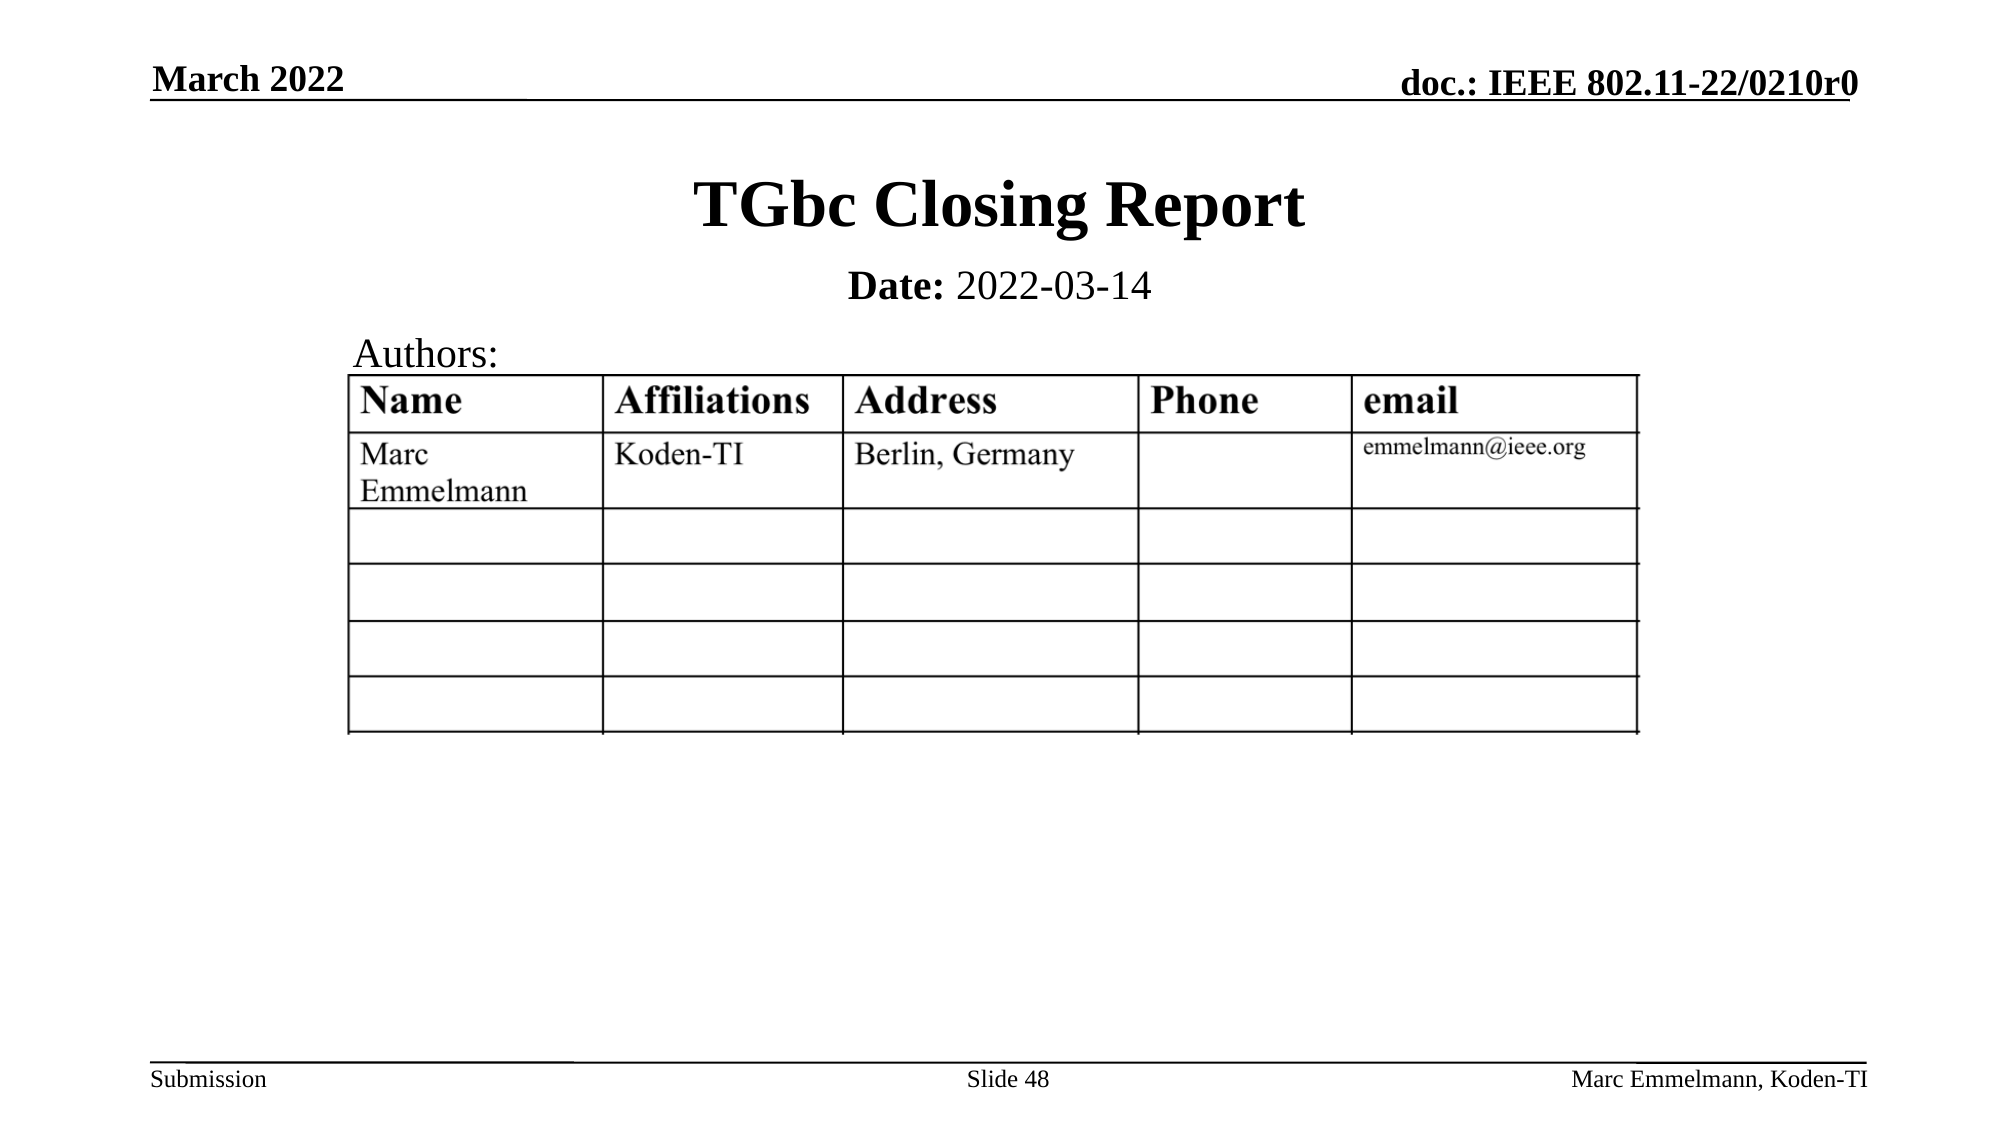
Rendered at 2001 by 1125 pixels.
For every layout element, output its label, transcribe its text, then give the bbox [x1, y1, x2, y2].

footer Marc Emmelmann, Koden-TI [1171, 1061, 1869, 1093]
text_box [332, 374, 1667, 780]
title TGbc Closing Report [362, 112, 1638, 249]
slide_number Slide 48 [950, 1061, 1067, 1123]
text_box Authors: [337, 318, 575, 373]
list Date: 2022-03-14 [362, 249, 1638, 316]
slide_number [152, 54, 563, 100]
